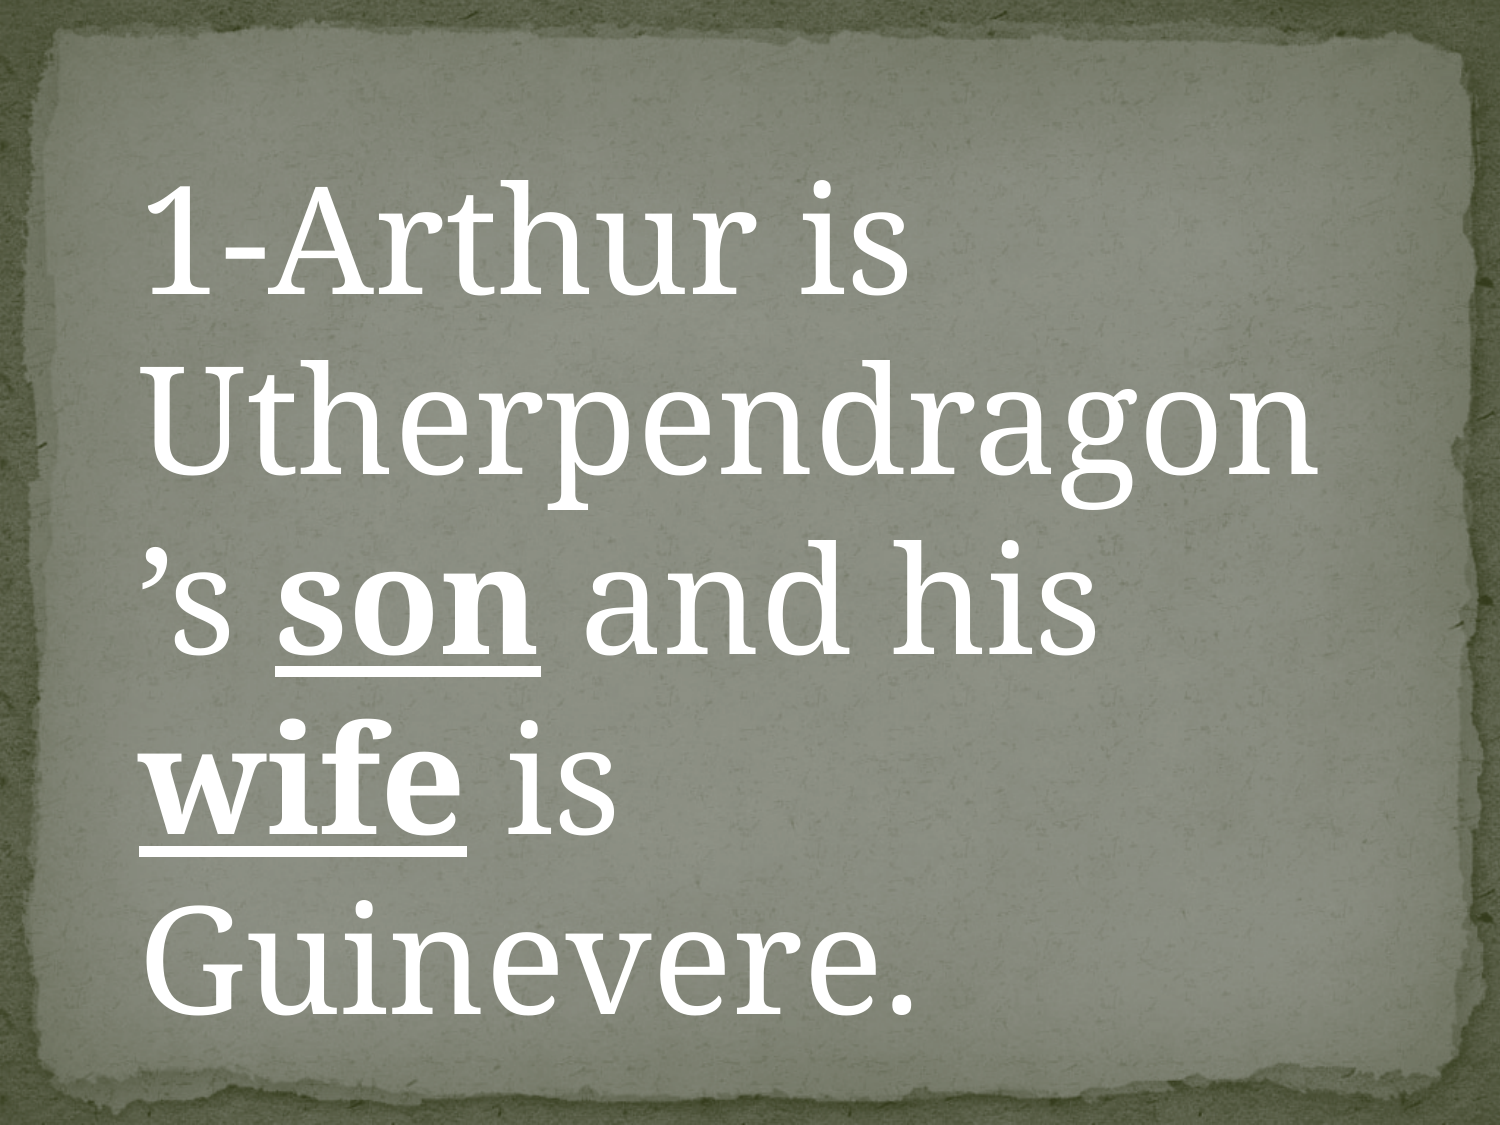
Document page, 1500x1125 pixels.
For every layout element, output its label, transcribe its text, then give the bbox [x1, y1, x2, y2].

text_box 1-Arthur is Utherpendragon’s son and his wife is Guinevere. [123, 137, 1365, 1052]
